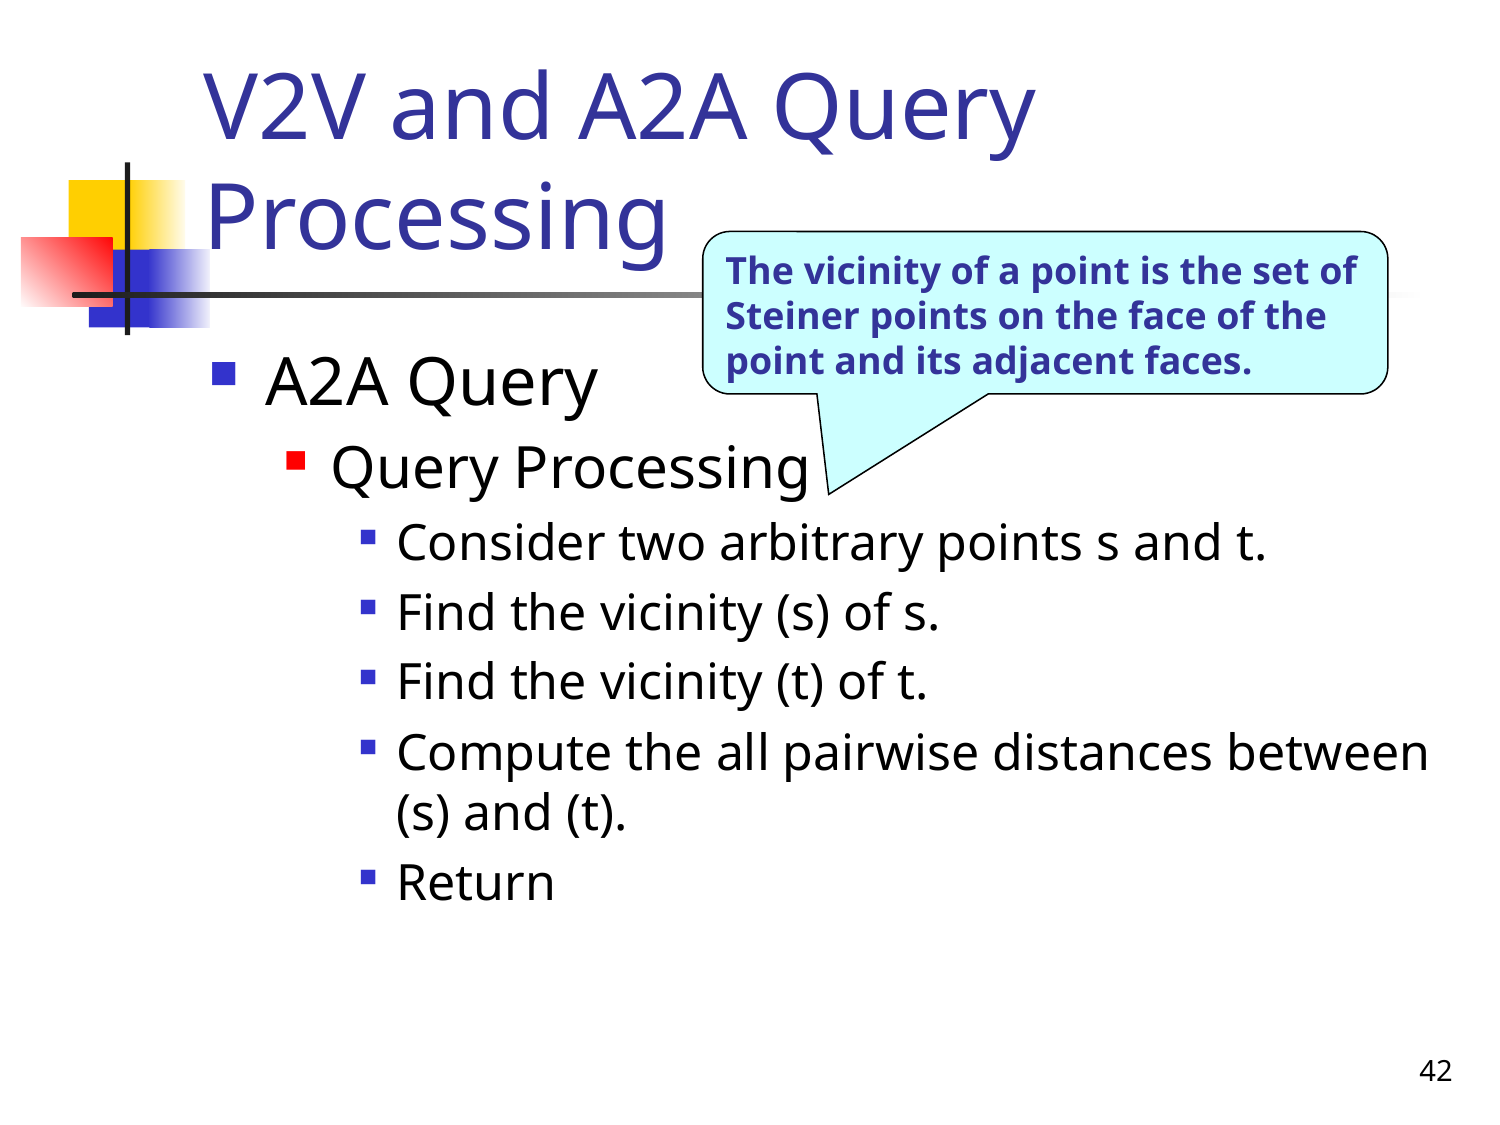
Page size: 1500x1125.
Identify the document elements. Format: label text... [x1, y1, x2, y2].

text_box The vicinity of a point is the set of Steiner points on the face of the point and its adjacent faces. [702, 231, 1388, 495]
slide_number 42 [1155, 1024, 1468, 1100]
title V2V and A2A Query Processing [188, 35, 1468, 275]
